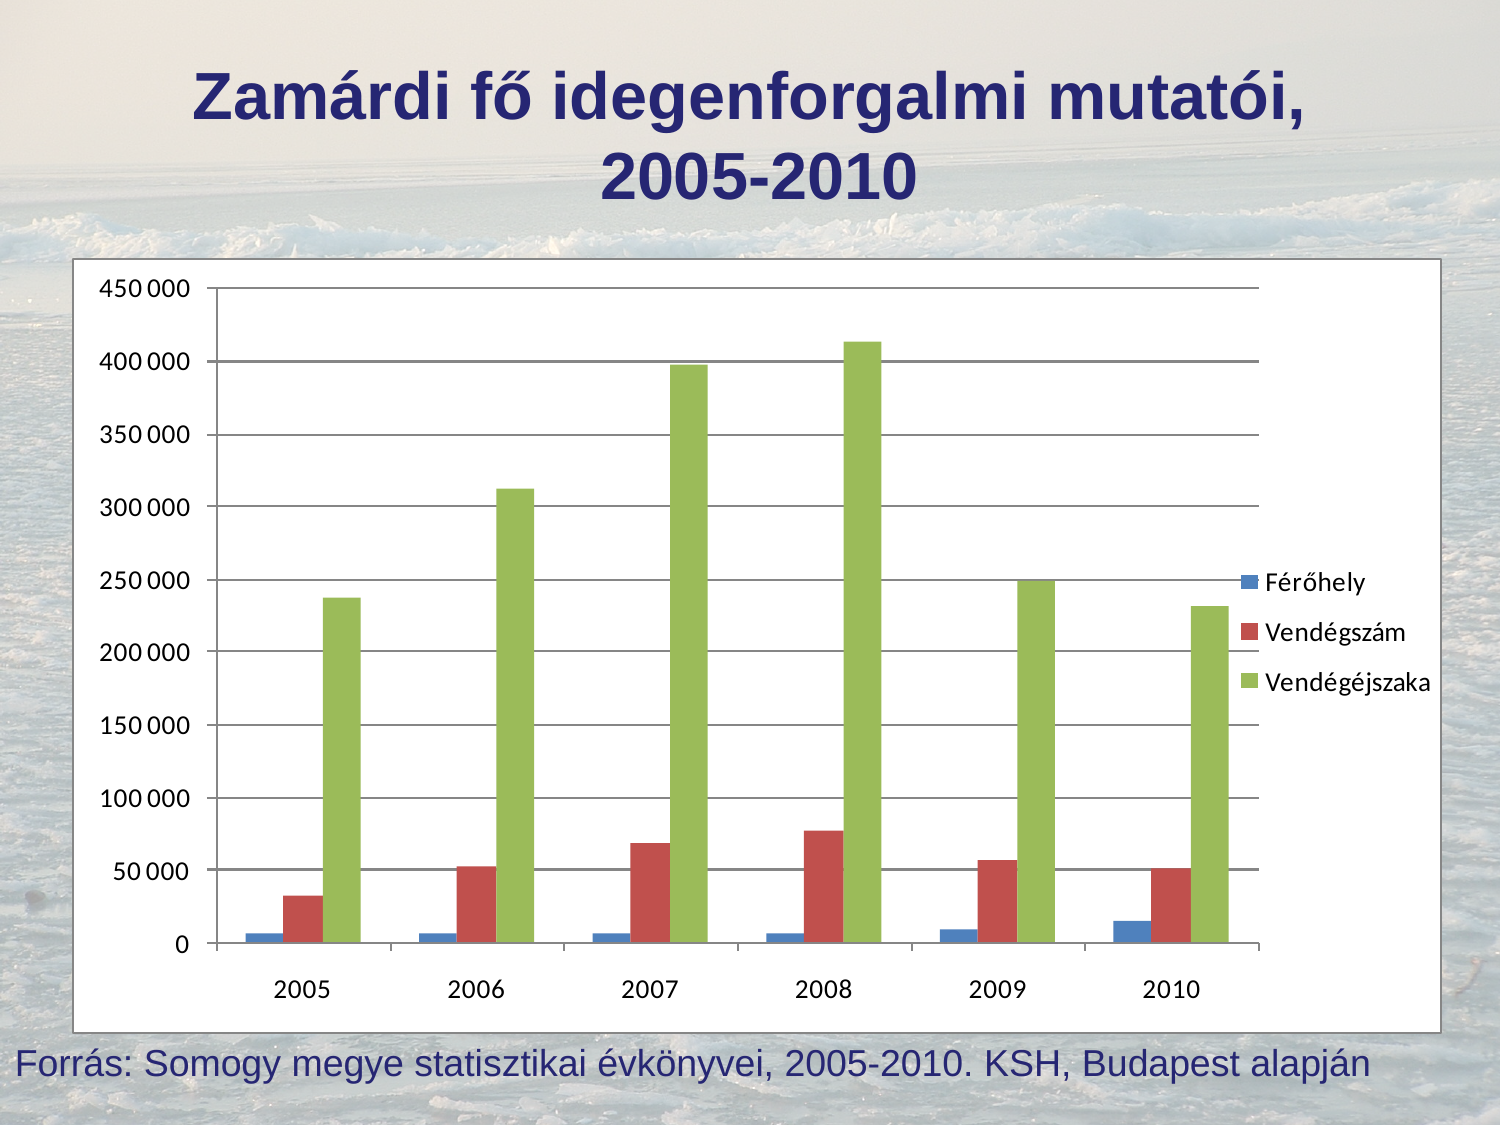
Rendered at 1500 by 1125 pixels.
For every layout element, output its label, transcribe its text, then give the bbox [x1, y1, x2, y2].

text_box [61, 246, 1451, 1043]
text_box Forrás: Somogy megye statisztikai évkönyvei, 2005-2010. KSH, Budapest alapján [0, 1031, 1500, 1125]
title Zamárdi fő idegenforgalmi mutatói, 2005-2010 [74, 44, 1426, 221]
